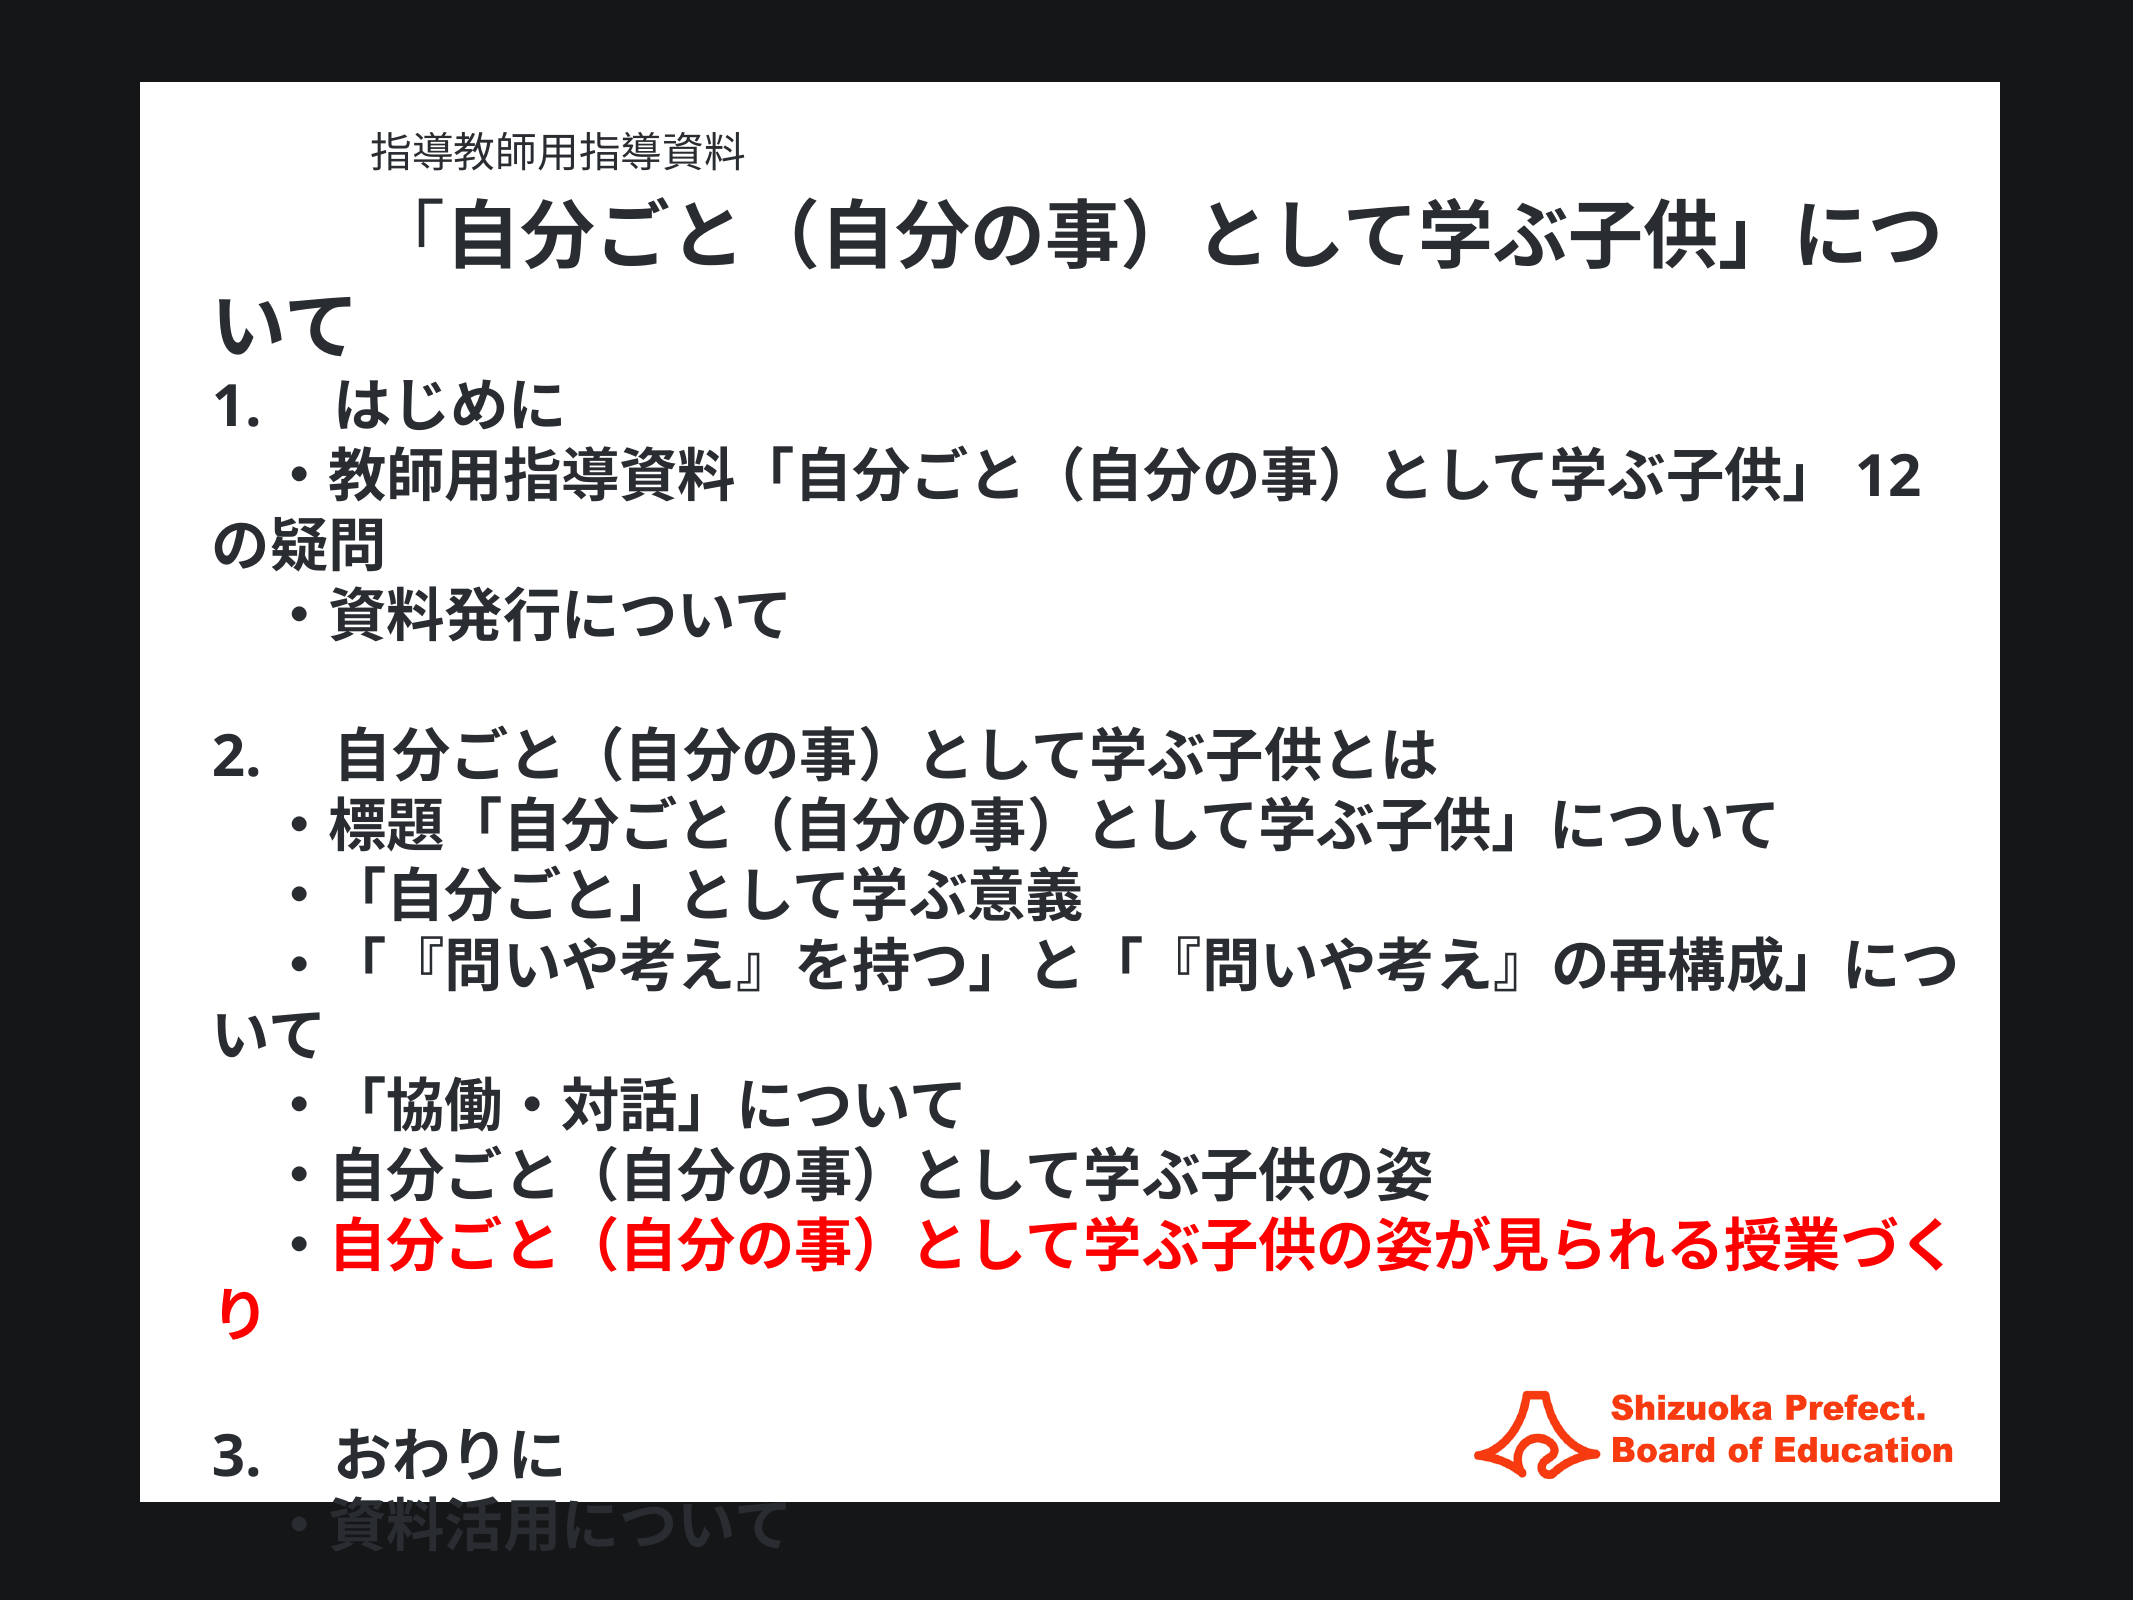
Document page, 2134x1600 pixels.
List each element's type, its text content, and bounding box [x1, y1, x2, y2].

text_box 指導教師用指導資料 「「「自分ごと（自分の事）として学ぶ子供」について 1. はじめに ・教師用指導資料「自分ごと（自分の事）として学ぶ子供」12の疑問 ・資料発行について 2. 自分ごと（自分の事）として学ぶ子供とは ・標題「自分ごと（自分の事）として学ぶ子供」について ・「自分ごと」として学ぶ意義 ・「『問いや考え』を持つ」と「『問いや考え』の再構成」について ・「協働・対話」について ・自分ごと（自分の事）として学ぶ子供の姿 ・自分ごと（自分の事）として学ぶ子供の姿が見られる授業づくり 3. おわりに ・資料活用について [140, 82, 1999, 1501]
picture [1467, 1383, 1975, 1485]
